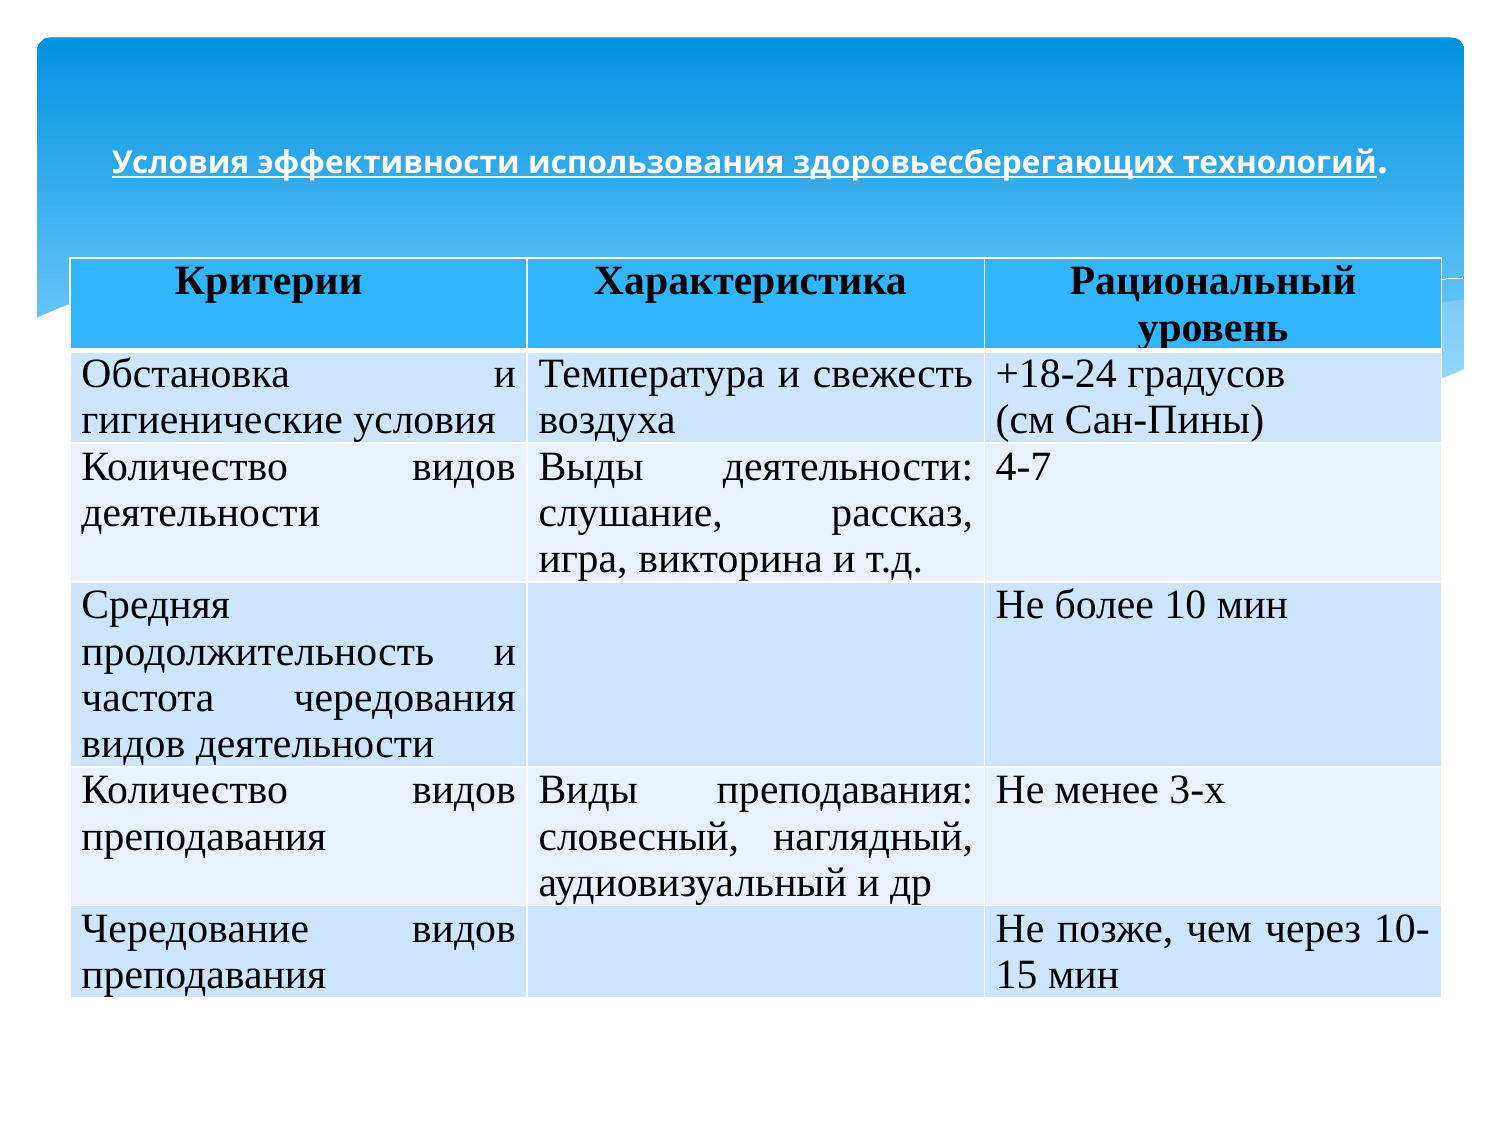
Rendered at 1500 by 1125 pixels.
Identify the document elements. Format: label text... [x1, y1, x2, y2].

table_cell [528, 906, 984, 997]
table_header Рациональный уровень [985, 259, 1441, 348]
table_cell Количество видов преподавания [71, 768, 526, 905]
table_cell Выды деятельности: слушание, рассказ, игра, викторина и т.д. [528, 444, 984, 581]
table_cell Виды преподавания: словесный, наглядный, аудиовизуальный и др [528, 768, 984, 905]
table_cell Количество видов деятельности [71, 444, 526, 581]
table_cell +18-24 градусов (см Сан-Пины) [985, 353, 1441, 442]
table_cell Не позже, чем через 10-15 мин [985, 906, 1441, 997]
table_header Критерии [71, 259, 526, 348]
table_cell Не менее 3-х [985, 768, 1441, 905]
table_cell 4-7 [985, 444, 1441, 581]
table_cell Обстановка и гигиенические условия [71, 353, 526, 442]
table_header Характеристика [528, 261, 984, 348]
table_cell Средняя продолжительность и частота чередования видов деятельности [71, 583, 526, 766]
title Условия эффективности использования здоровьесберегающих технологий. [75, 55, 1425, 258]
table_cell [528, 583, 984, 766]
table_cell Не более 10 мин [985, 583, 1441, 766]
table_cell Температура и свежесть воздуха [528, 353, 984, 442]
table_cell Чередование видов преподавания [71, 906, 526, 997]
